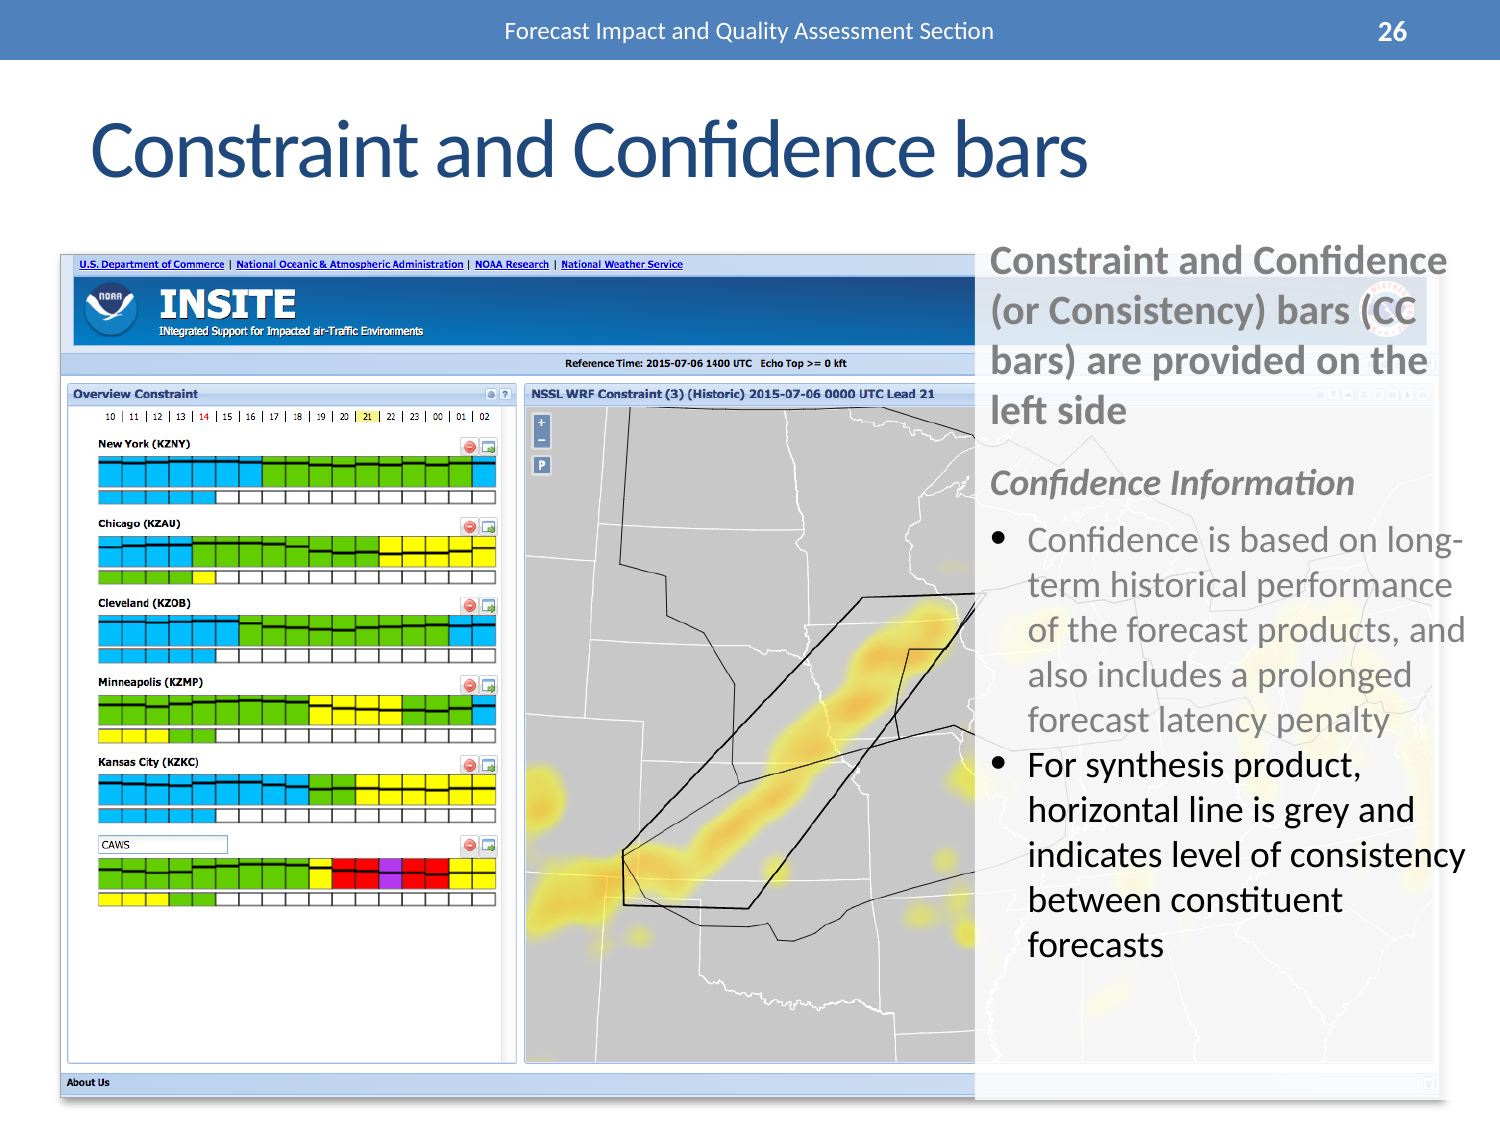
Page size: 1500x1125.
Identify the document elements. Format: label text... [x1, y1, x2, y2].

slide_number 26 [1212, 3, 1423, 57]
text_box Constraint and Confidence (or Consistency) bars (CC bars) are provided on the left side Confidence Information Confidence is based on long-term historical performance of the forecast products, and also includes a prolonged forecast latency penalty For synthesis product, horizontal line is grey and indicates level of consistency between constituent forecasts [974, 224, 1500, 1100]
title Constraint and Confidence bars [75, 62, 1425, 225]
footer Forecast Impact and Quality Assessment Section [312, 3, 1188, 57]
picture [59, 254, 1441, 1099]
